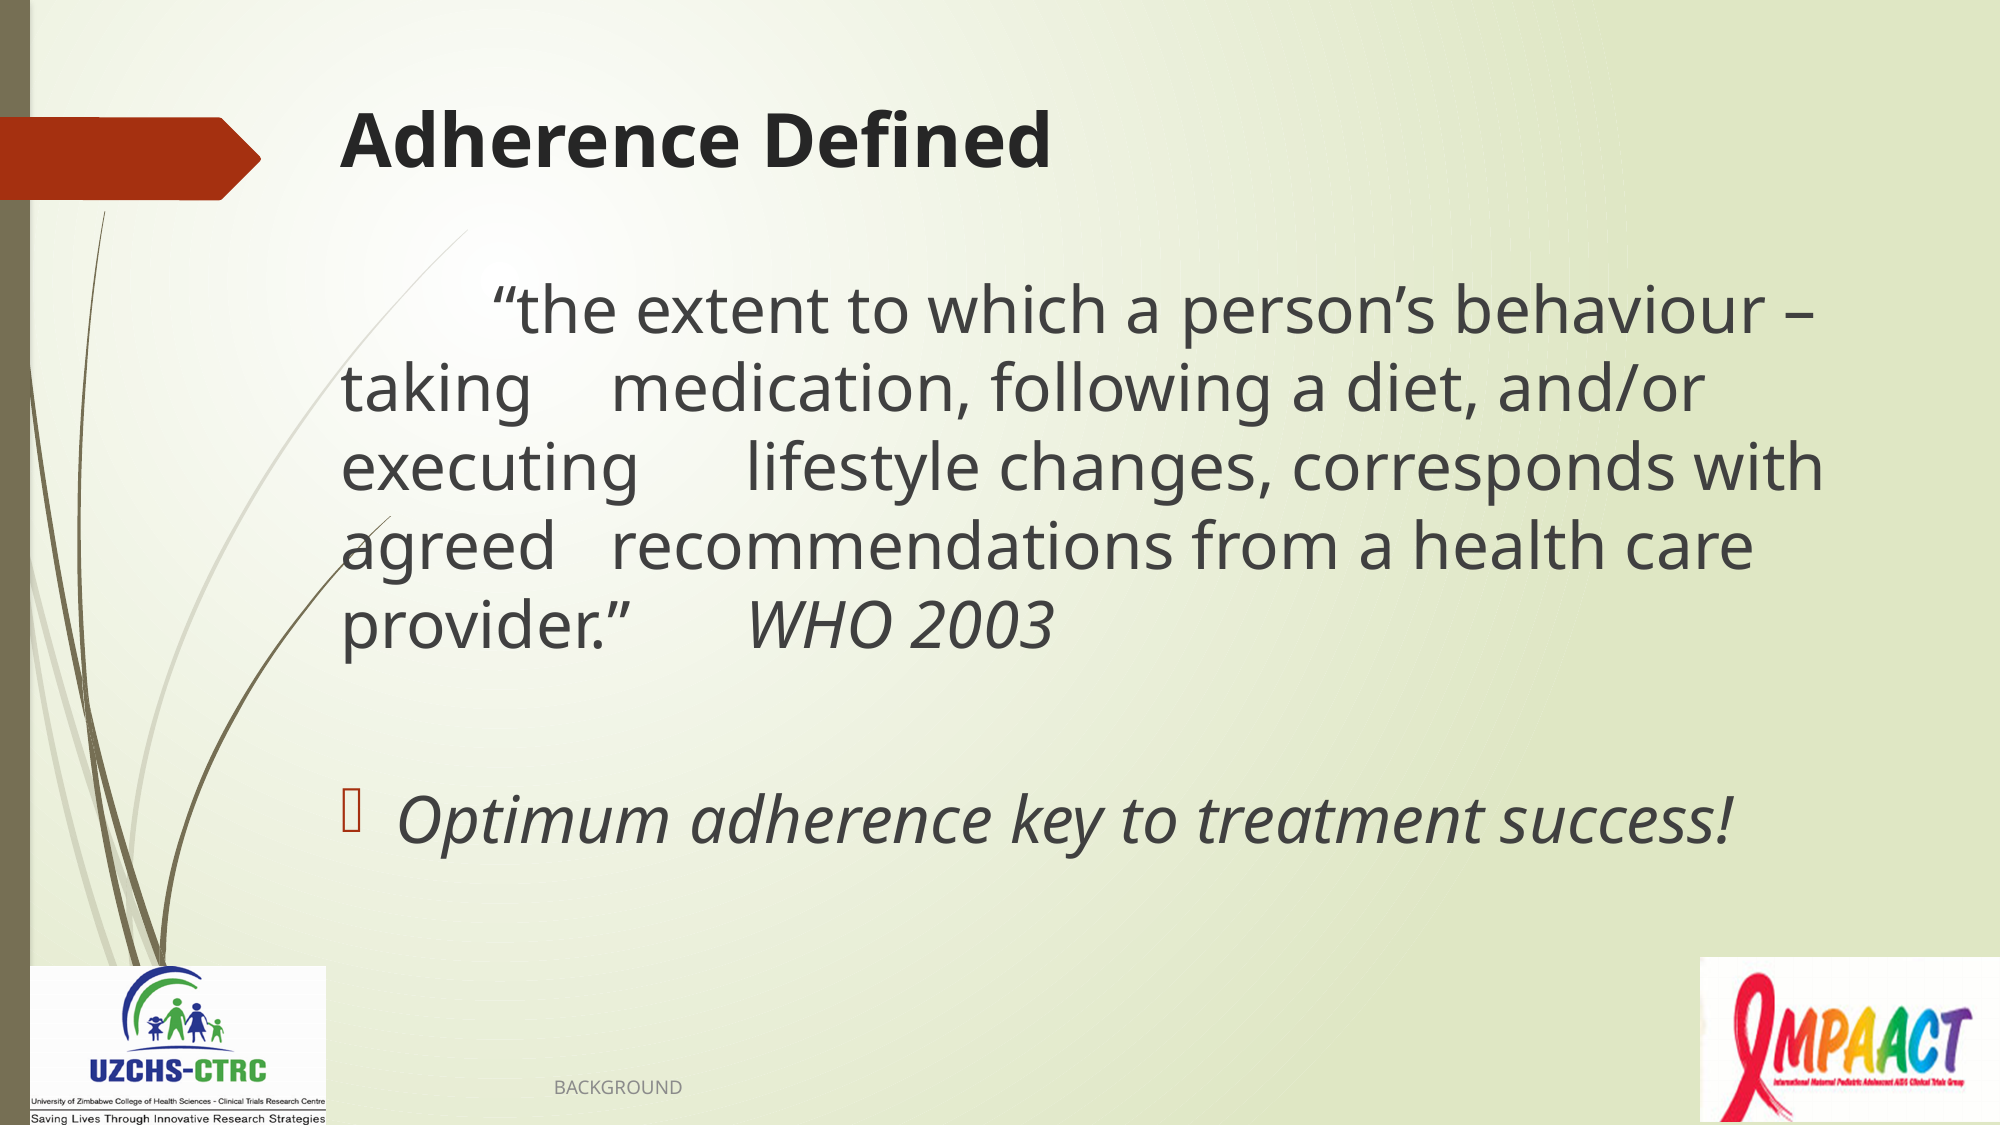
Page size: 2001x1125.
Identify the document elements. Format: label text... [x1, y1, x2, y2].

list “the extent to which a person’s behaviour – taking medication, following a diet, and/or executing lifestyle changes, corresponds with agreed recommendations from a health care provider.” WHO 2003 Optimum adherence key to treatment success! [325, 200, 1946, 943]
footer BACKGROUND [538, 1056, 1688, 1117]
picture [1700, 957, 2000, 1122]
title Adherence Defined [325, 84, 1120, 200]
picture [30, 966, 326, 1125]
